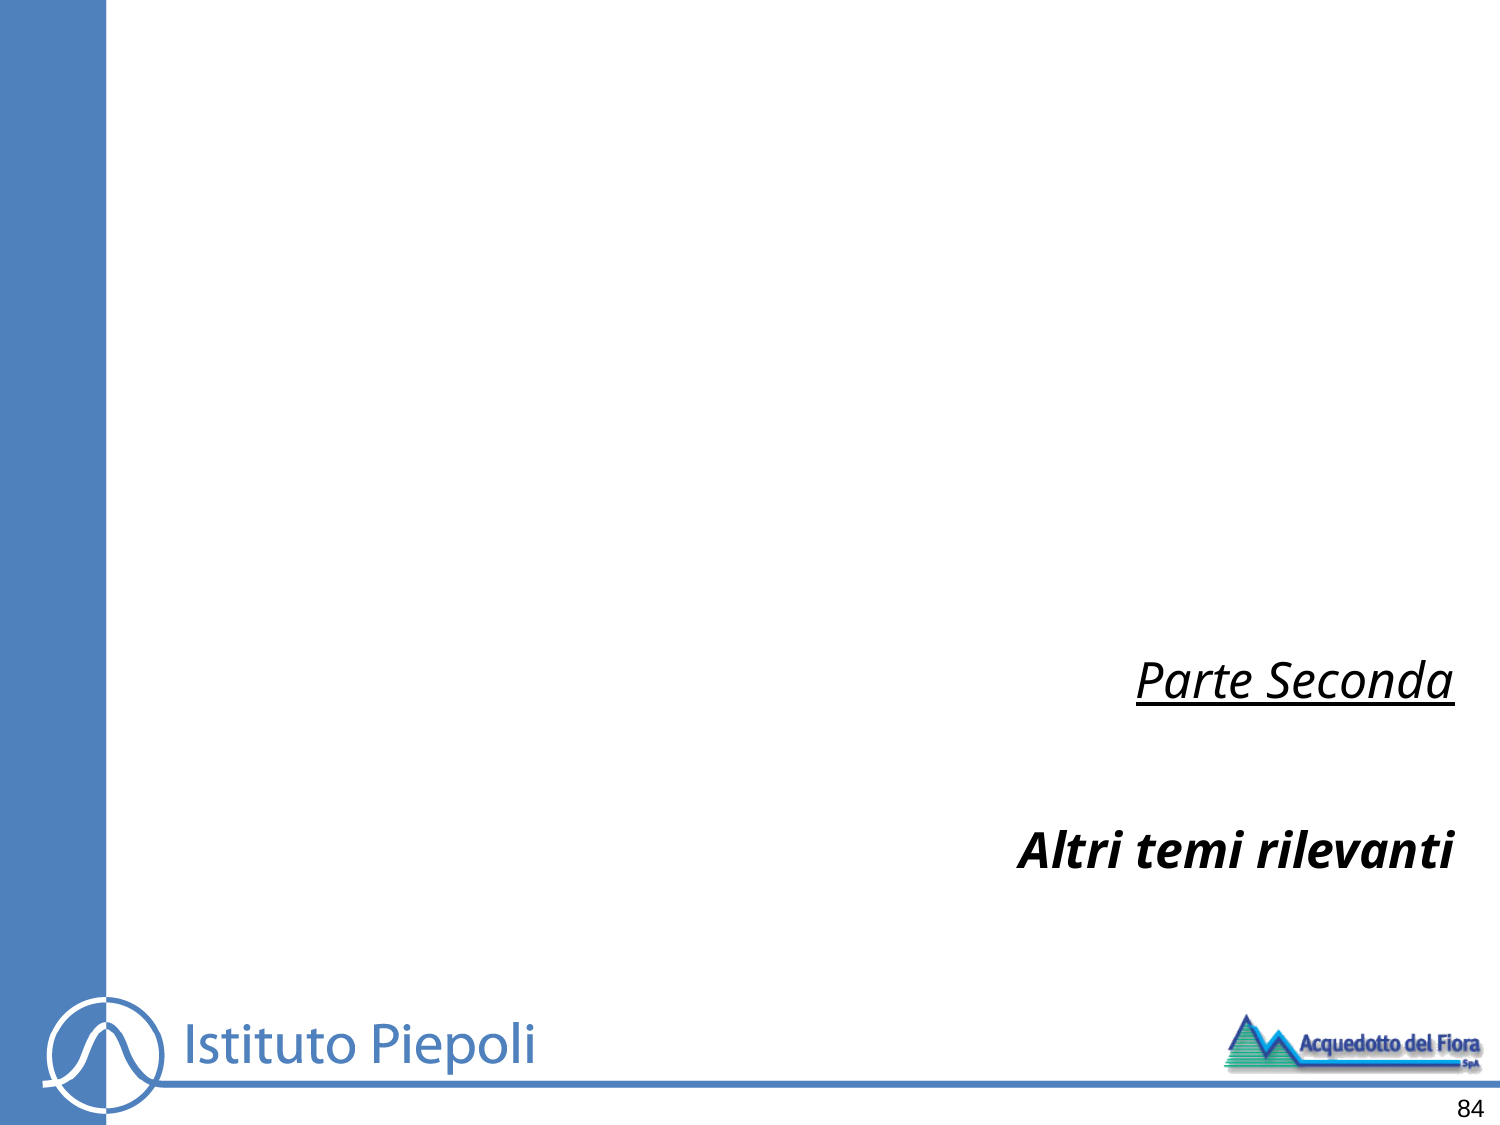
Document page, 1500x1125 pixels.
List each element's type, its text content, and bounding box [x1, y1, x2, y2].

text_box Parte Seconda Altri temi rilevanti [242, 621, 1455, 905]
slide_number 84 [1292, 1089, 1500, 1125]
picture [0, 0, 1500, 1125]
